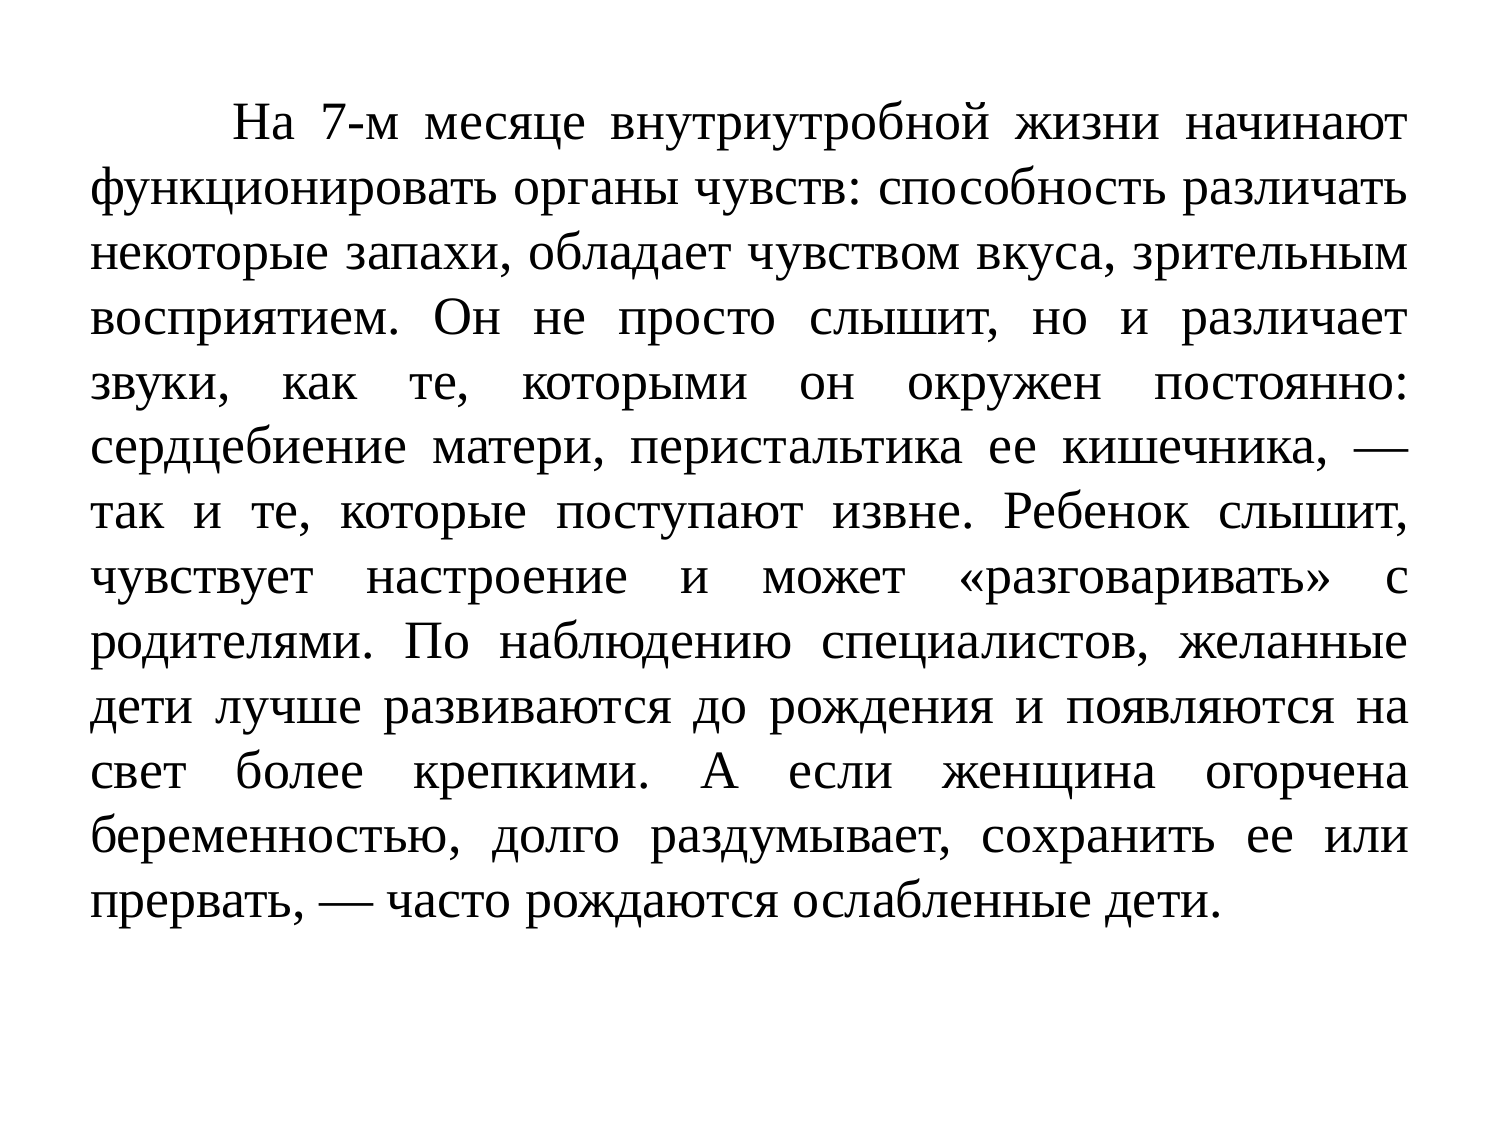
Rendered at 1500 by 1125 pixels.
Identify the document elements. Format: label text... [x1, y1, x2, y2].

list На 7-м месяце внутриутробной жизни начинают функционировать органы чувств: способность различать некоторые запахи, обладает чувством вкуса, зрительным восприятием. Он не просто слышит, но и различает звуки, как те, которыми он окружен постоянно: сердцебиение матери, перистальтика ее кишечника, — так и те, которые поступают извне. Ребенок слышит, чувствует настроение и может «разговаривать» с родителями. По наблюдению специалистов, желанные дети лучше развиваются до рож­дения и появляются на свет более крепкими. А если жен­щина огорчена беременностью, долго раздумывает, со­хранить ее или прервать, — часто рождаются ослаблен­ные дети. [75, 78, 1425, 1005]
